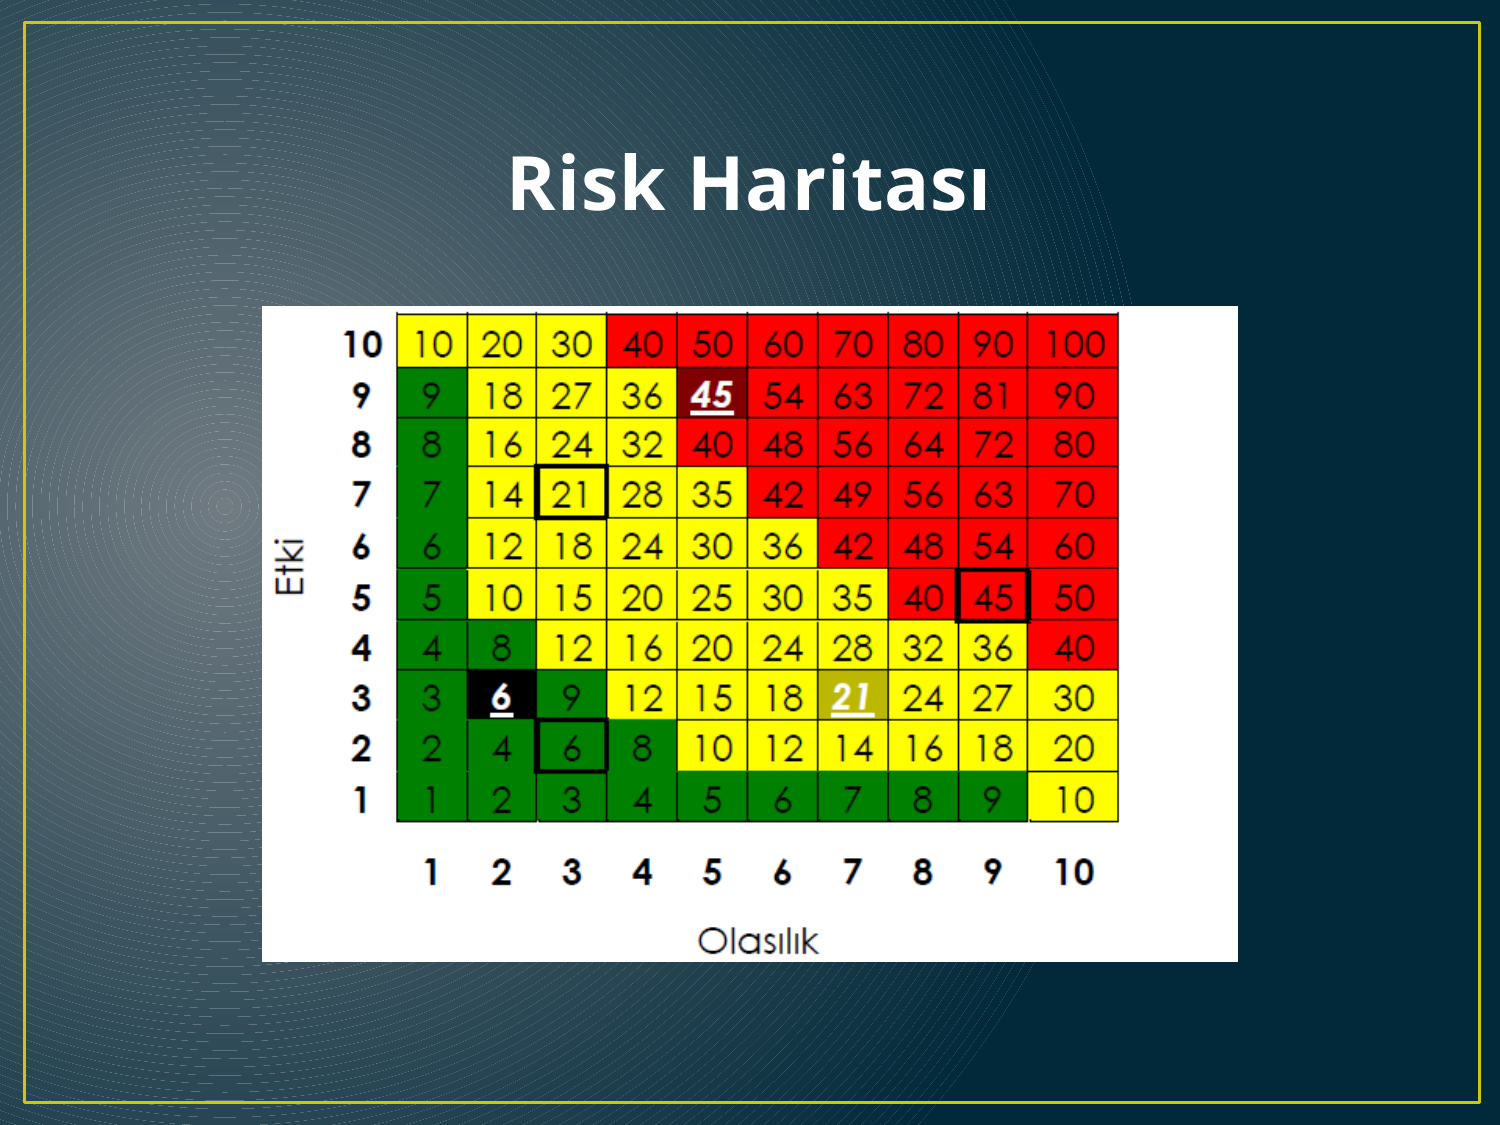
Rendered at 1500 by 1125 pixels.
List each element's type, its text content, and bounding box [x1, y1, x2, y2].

picture [1097, 300, 1105, 305]
title Risk Haritası [75, 45, 1425, 233]
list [262, 305, 1238, 962]
picture [989, 967, 1001, 976]
